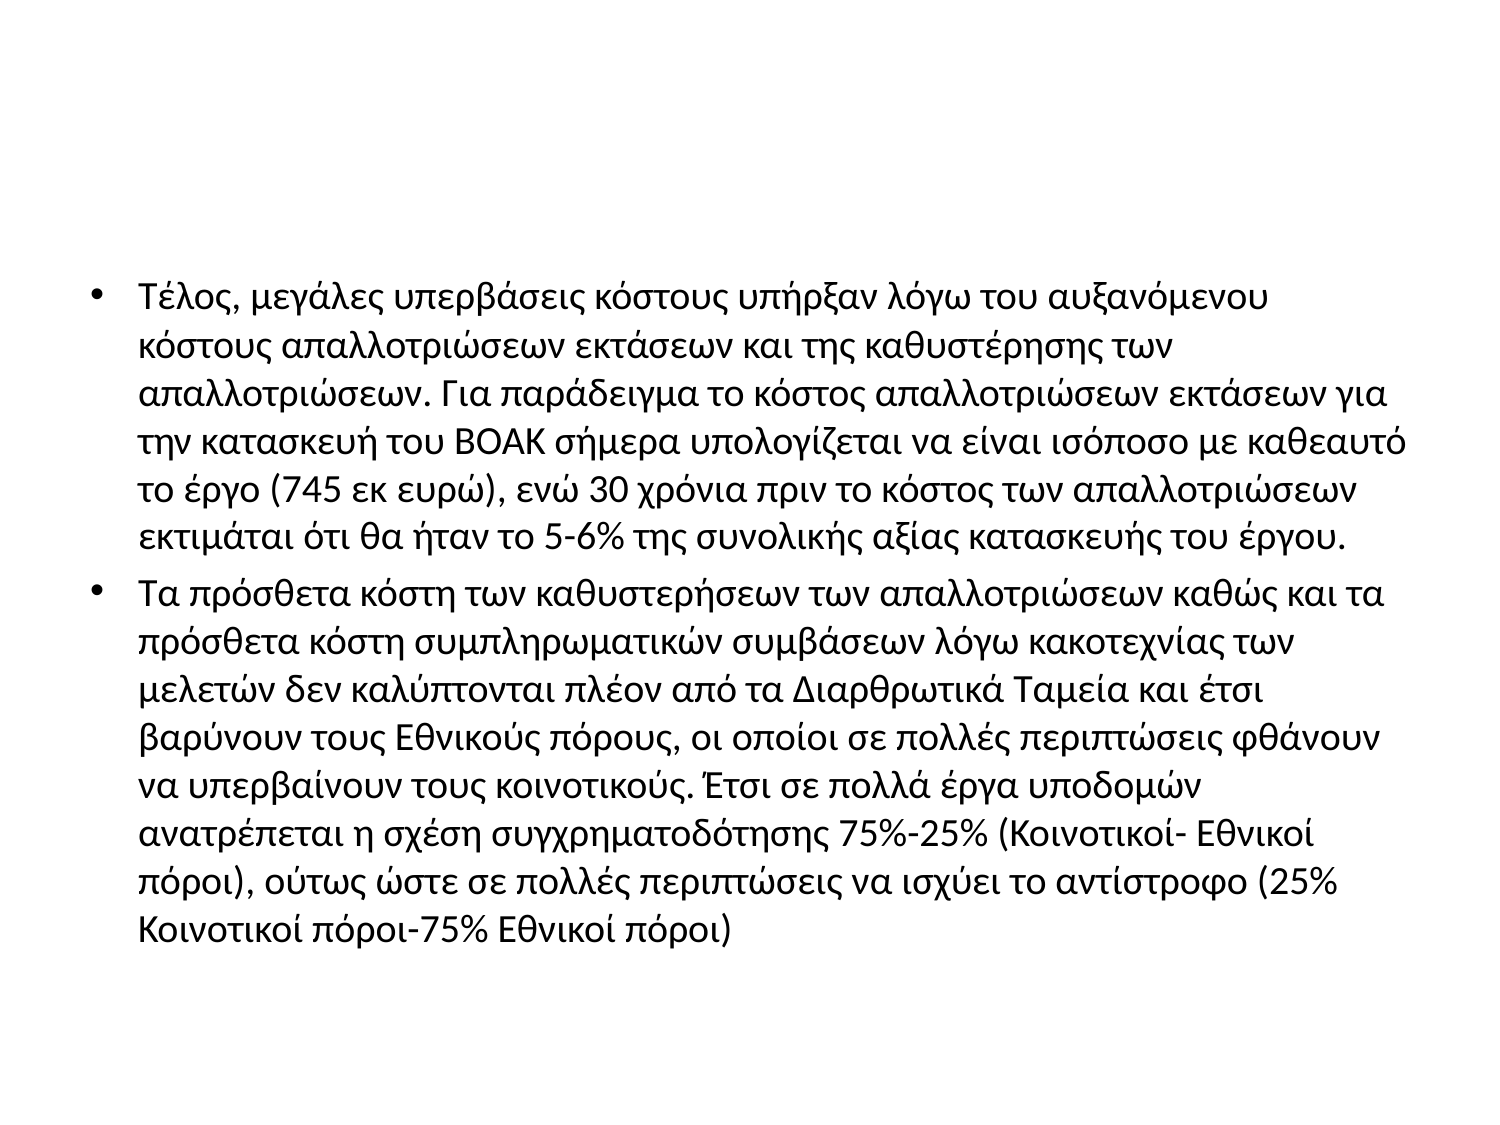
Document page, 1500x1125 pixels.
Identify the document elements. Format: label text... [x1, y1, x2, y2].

list Τέλος, μεγάλες υπερβάσεις κόστους υπήρξαν λόγω του αυξανόμενου κόστους απαλλοτριώσεων εκτάσεων και της καθυστέρησης των απαλλοτριώσεων. Για παράδειγμα το κόστος απαλλοτριώσεων εκτάσεων για την κατασκευή του ΒΟΑΚ σήμερα υπολογίζεται να είναι ισόποσο με καθεαυτό το έργο (745 εκ ευρώ), ενώ 30 χρόνια πριν το κόστος των απαλλοτριώσεων εκτιμάται ότι θα ήταν το 5-6% της συνολικής αξίας κατασκευής του έργου. Τα πρόσθετα κόστη των καθυστερήσεων των απαλλοτριώσεων καθώς και τα πρόσθετα κόστη συμπληρωματικών συμβάσεων λόγω κακοτεχνίας των μελετών δεν καλύπτονται πλέον από τα Διαρθρωτικά Ταμεία και έτσι βαρύνουν τους Εθνικούς πόρους, οι οποίοι σε πολλές περιπτώσεις φθάνουν να υπερβαίνουν τους κοινοτικούς. Έτσι σε πολλά έργα υποδομών ανατρέπεται η σχέση συγχρηματοδότησης 75%-25% (Κοινοτικοί- Εθνικοί πόροι), ούτως ώστε σε πολλές περιπτώσεις να ισχύει το αντίστροφο (25% Κοινοτικοί πόροι-75% Εθνικοί πόροι) [75, 262, 1425, 1005]
